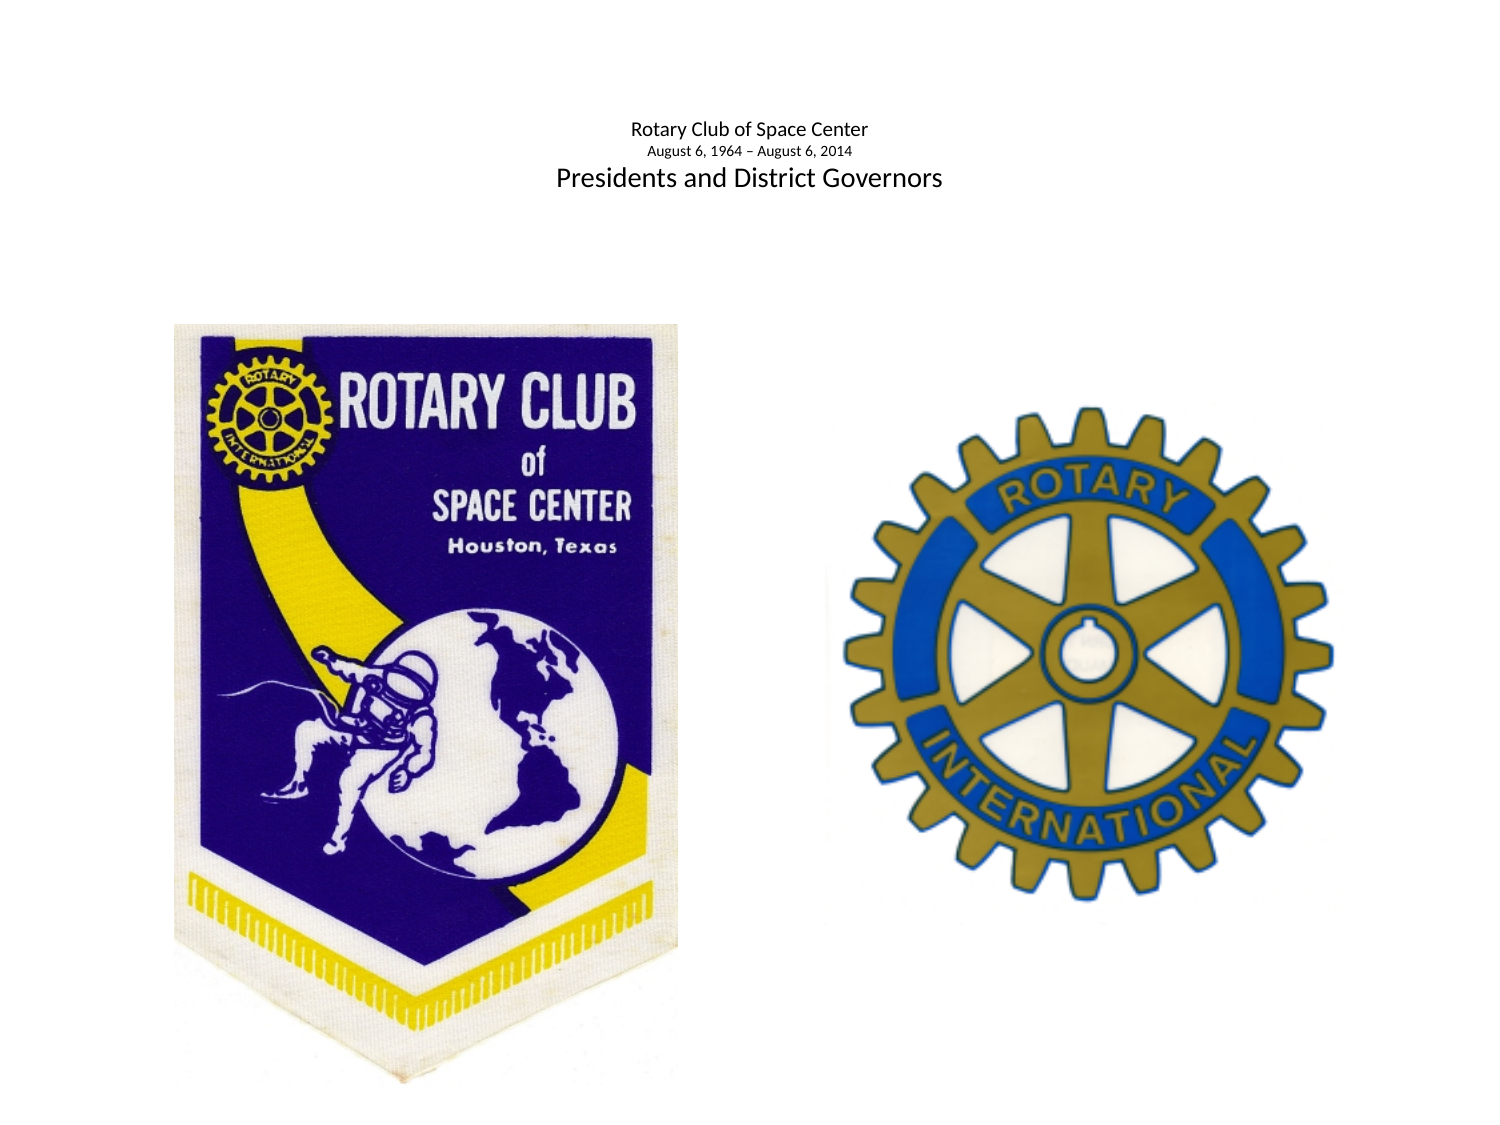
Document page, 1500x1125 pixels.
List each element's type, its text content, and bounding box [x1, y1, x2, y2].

title Rotary Club of Space Center August 6, 1964 – August 6, 2014 Presidents and District Governors [75, 45, 1425, 233]
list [174, 324, 679, 1090]
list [824, 387, 1347, 926]
